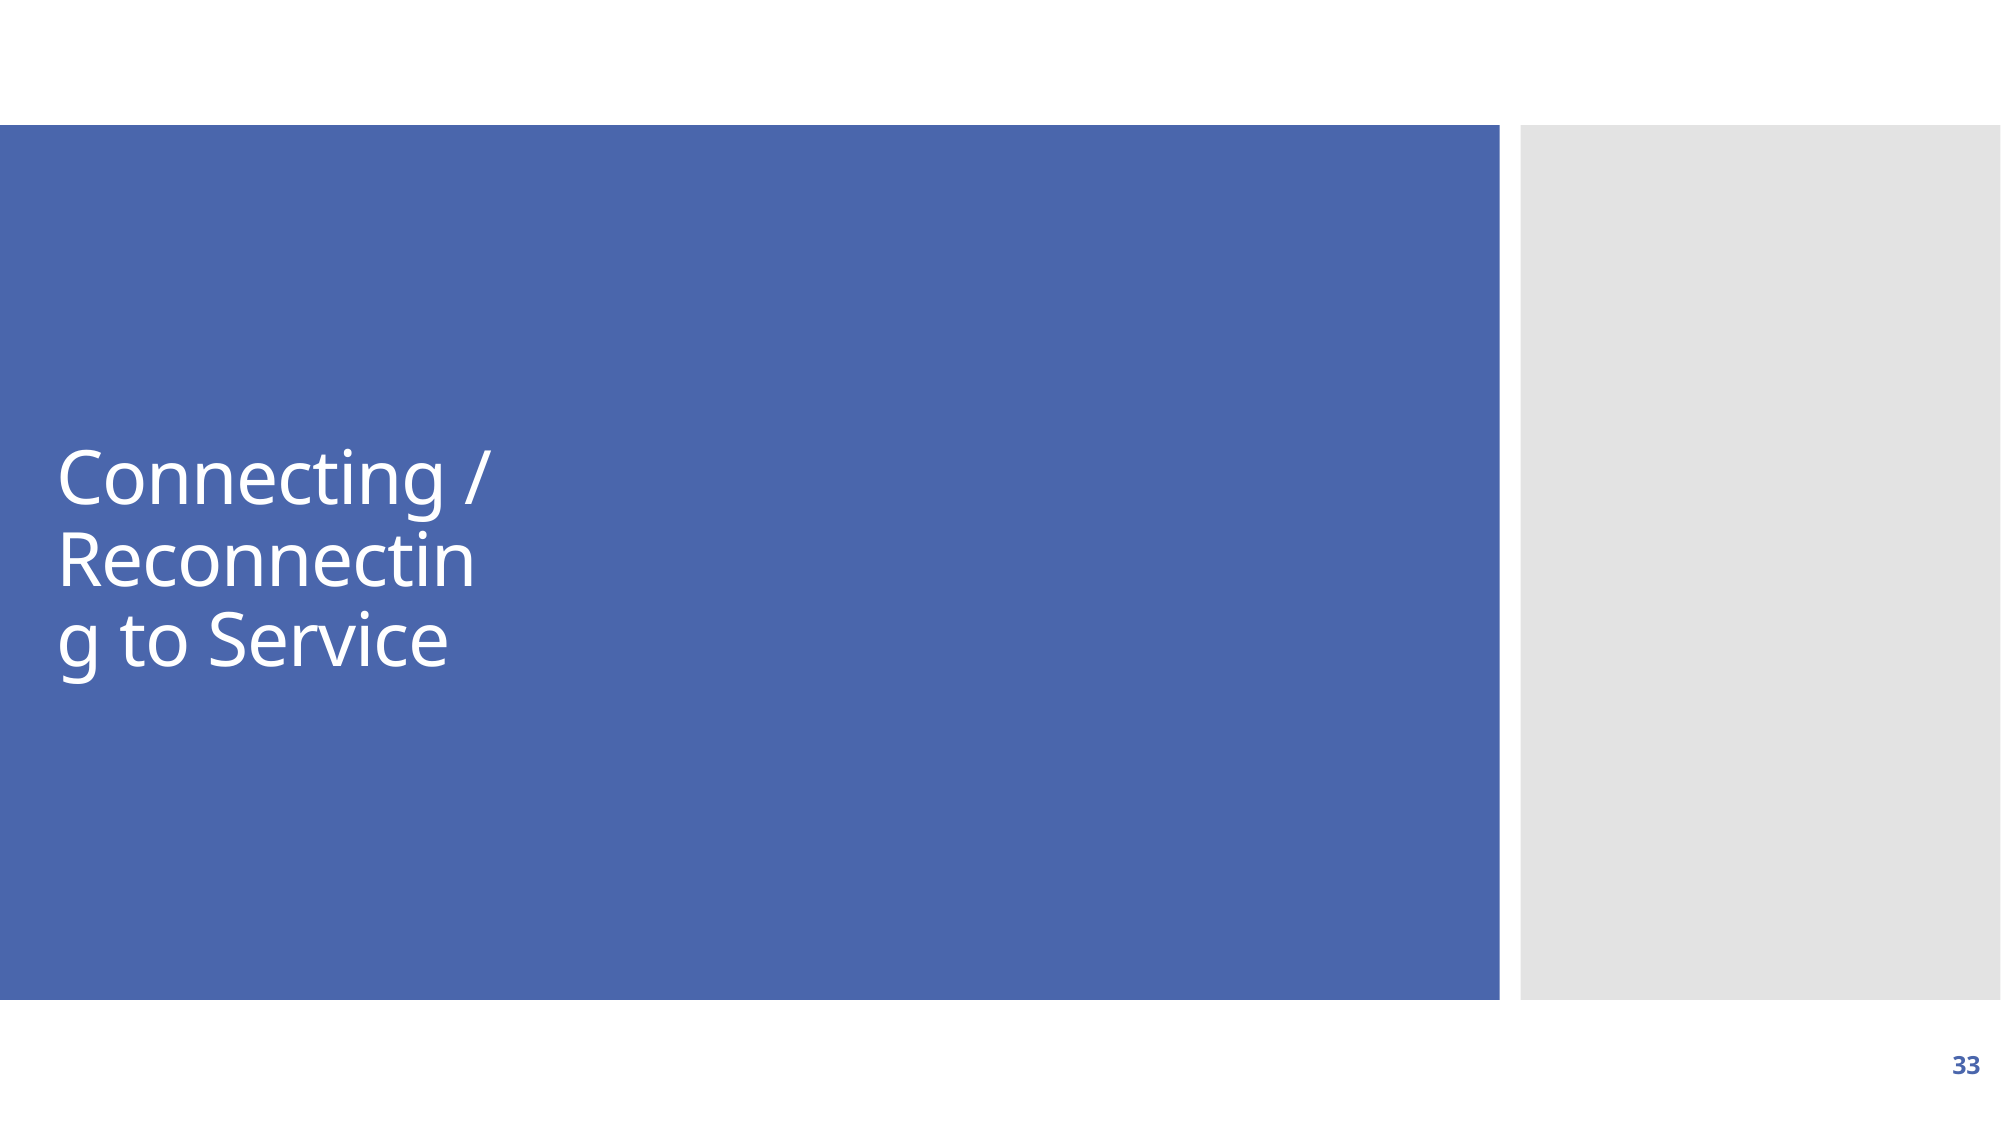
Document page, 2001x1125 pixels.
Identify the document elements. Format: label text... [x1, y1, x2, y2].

slide_number 33 [1744, 1042, 1996, 1103]
title Connecting / Reconnecting to Service [41, 184, 525, 940]
